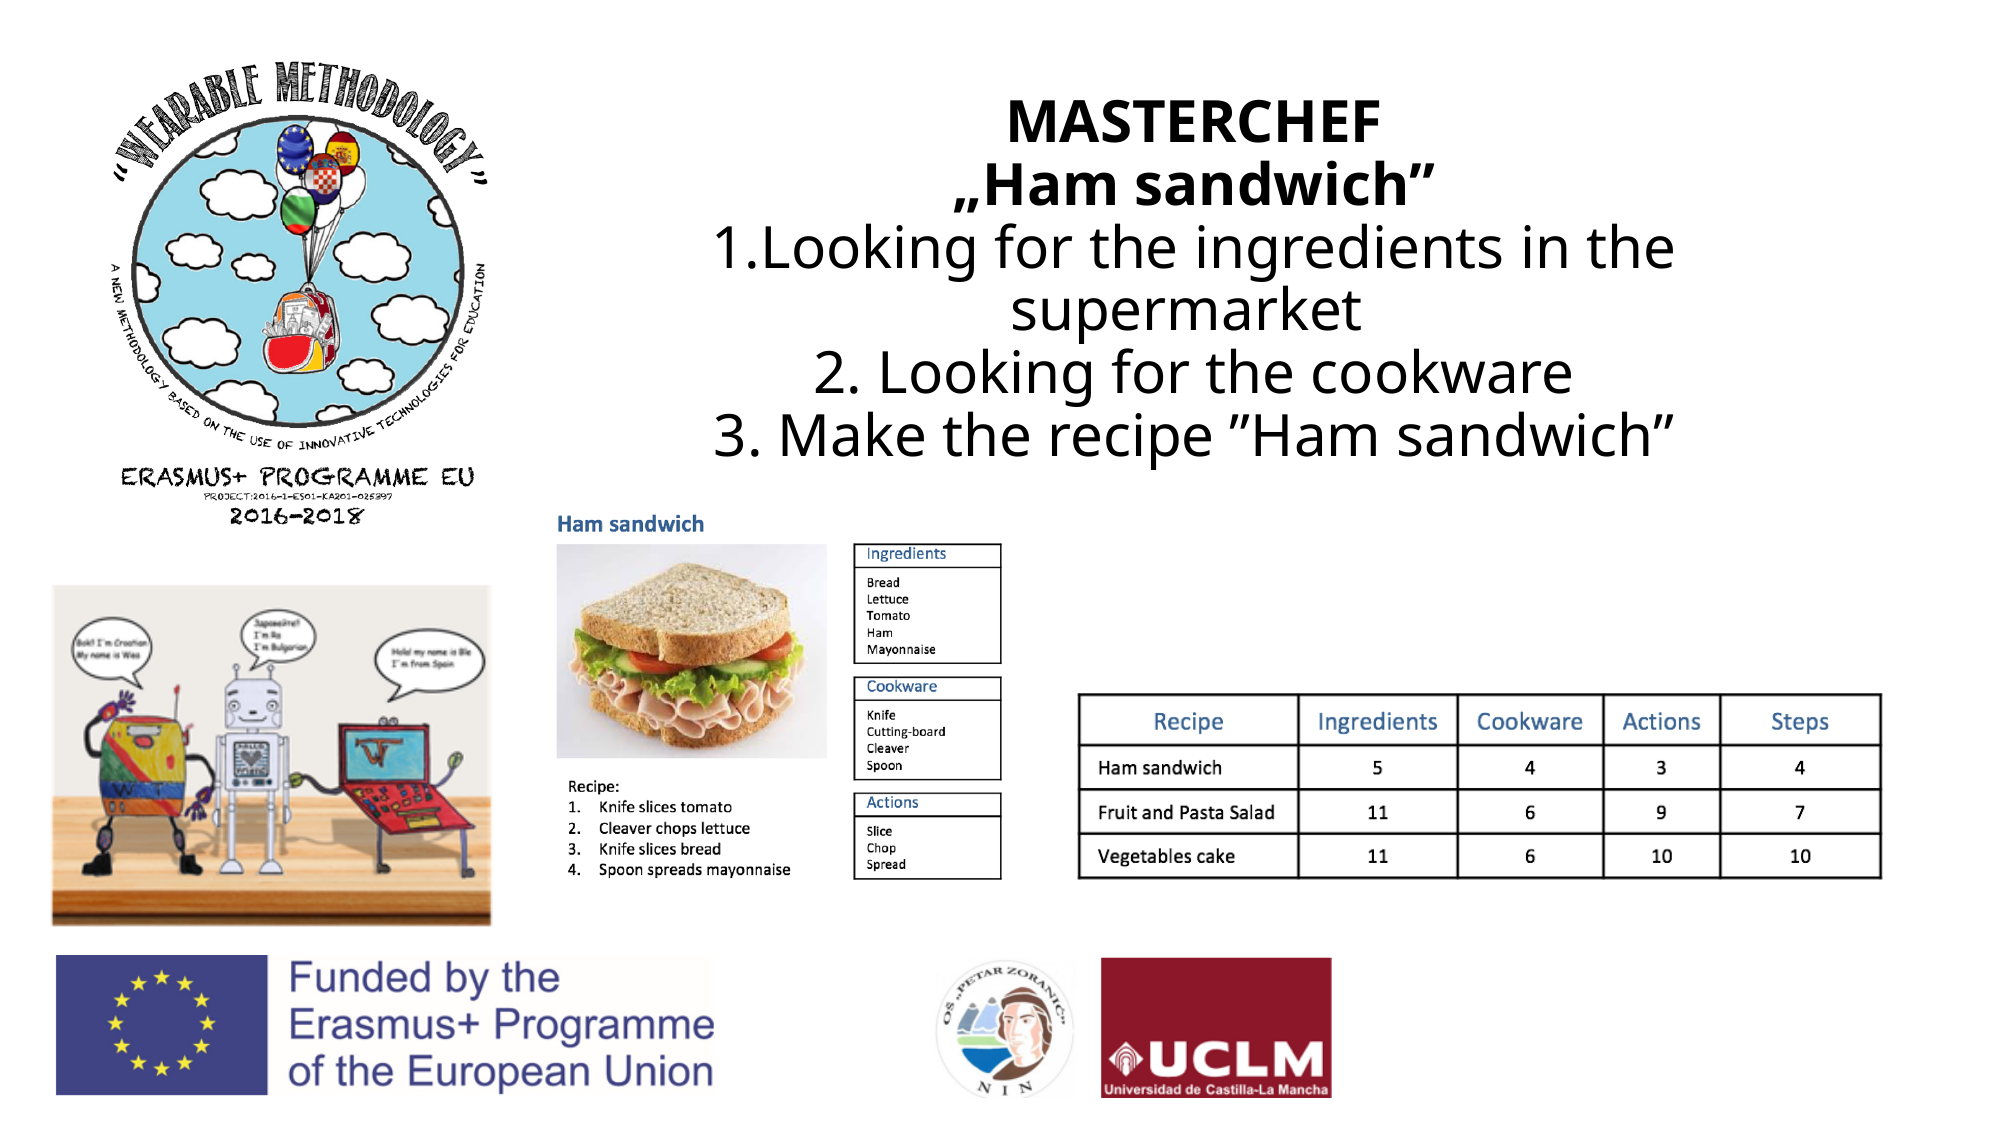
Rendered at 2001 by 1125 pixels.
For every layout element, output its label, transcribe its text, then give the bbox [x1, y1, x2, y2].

picture [1070, 686, 1891, 889]
picture [35, 567, 511, 934]
picture [54, 9, 531, 560]
title MASTERCHEF „Ham sandwich” 1.Looking for the ingredients in the supermarket 2. Looking for the cookware 3. Make the recipe ”Ham sandwich” [531, 9, 1858, 522]
picture [55, 955, 753, 1100]
picture [552, 509, 1009, 887]
picture [917, 955, 1352, 1098]
